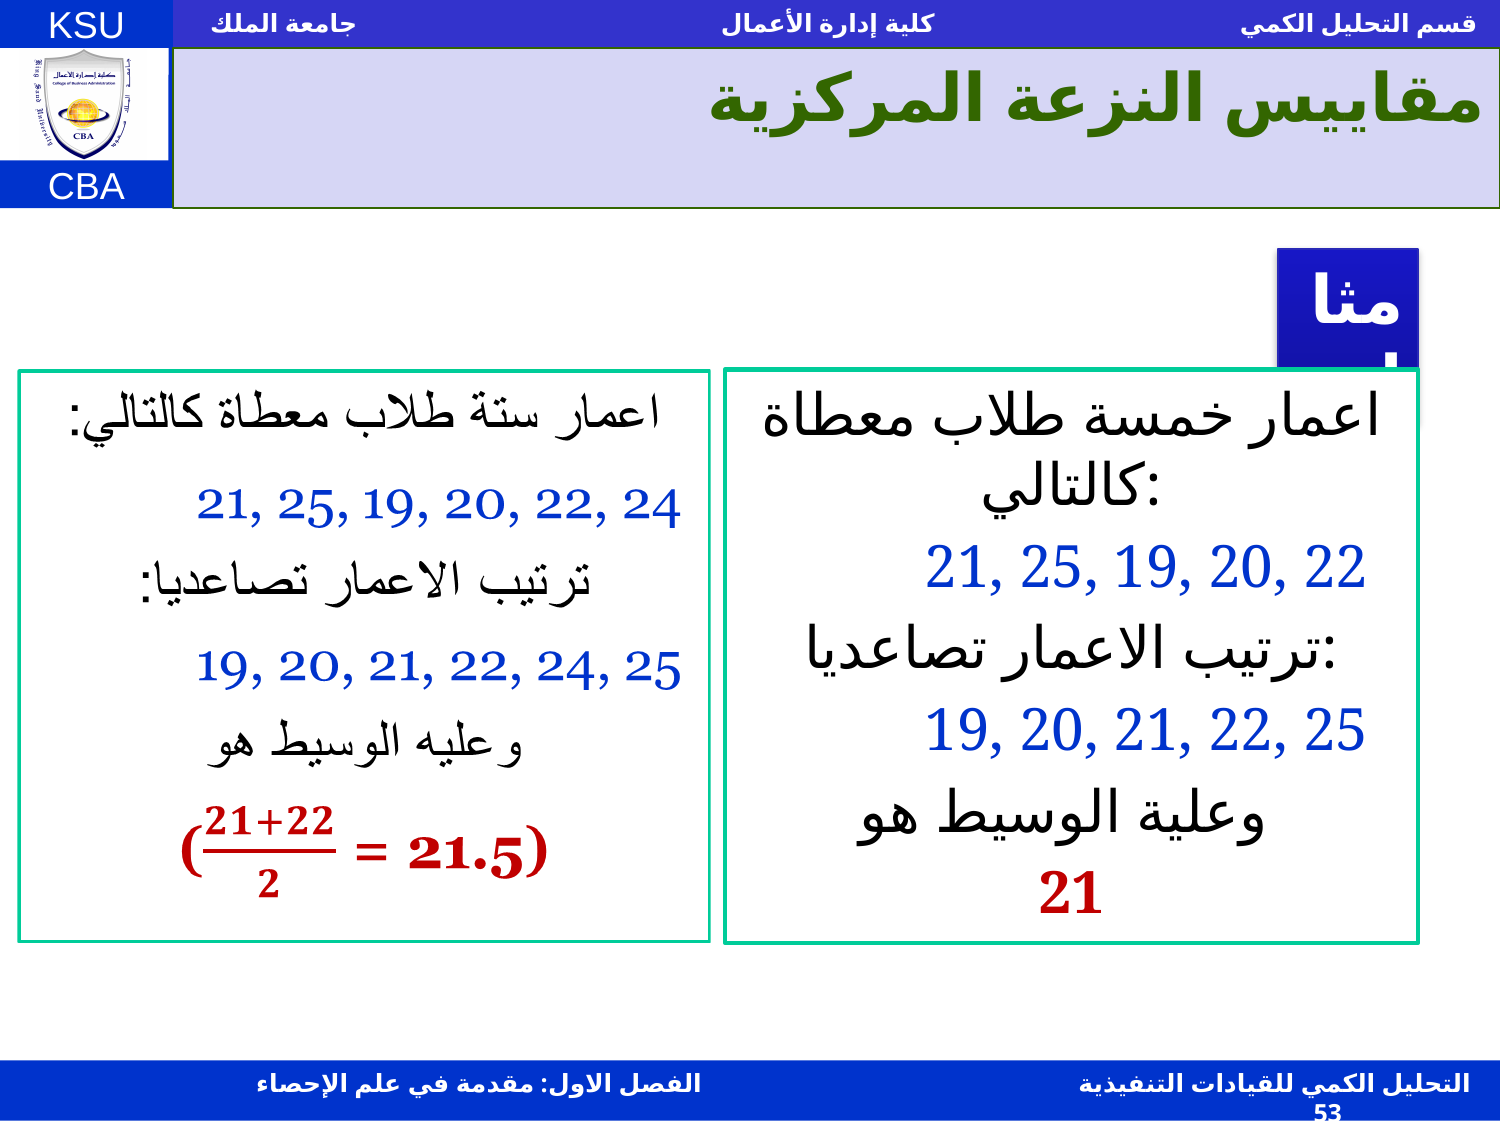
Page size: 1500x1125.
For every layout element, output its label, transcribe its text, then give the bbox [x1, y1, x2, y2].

text_box مثال [1277, 248, 1419, 367]
text_box قسم التحليل الكمي كلية إدارة الأعمال جامعة الملك سعود [173, 0, 1500, 47]
text_box اعمار خمسة طلاب معطاة كالتالي: 21, 25, 19, 20, 22 ترتيب الاعمار تصاعديا: 19, 20, 21, 22, 25 وعلية الوسيط هو 21 [723, 367, 1420, 945]
text_box [17, 369, 711, 943]
text_box CBA [0, 160, 172, 209]
picture [0, 39, 166, 181]
text_box KSU [0, 0, 173, 48]
text_box مقاييس النزعة المركزية [172, 47, 1500, 209]
footer التحليل الكمي للقيادات التنفيذية الفصل الاول: مقدمة في علم الإحصاء 53 [0, 1060, 1500, 1122]
